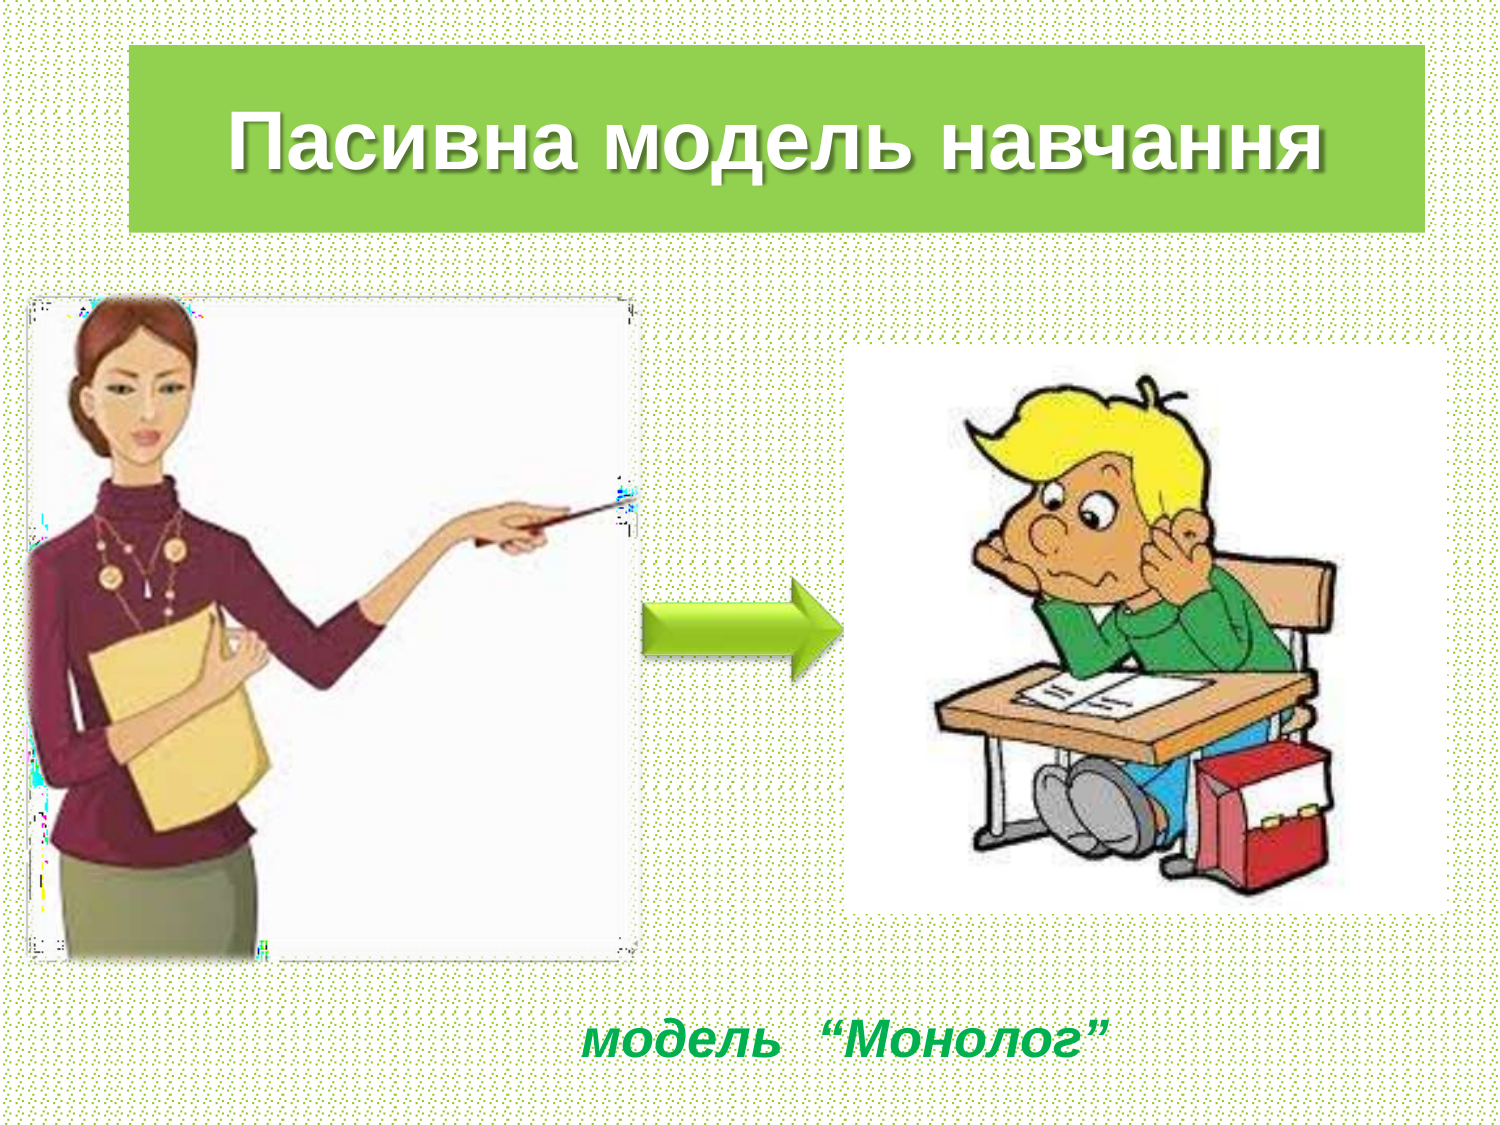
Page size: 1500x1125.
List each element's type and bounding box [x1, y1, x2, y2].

text_box [128, 44, 1426, 247]
text_box [17, 287, 1448, 973]
picture [0, 0, 1500, 1125]
